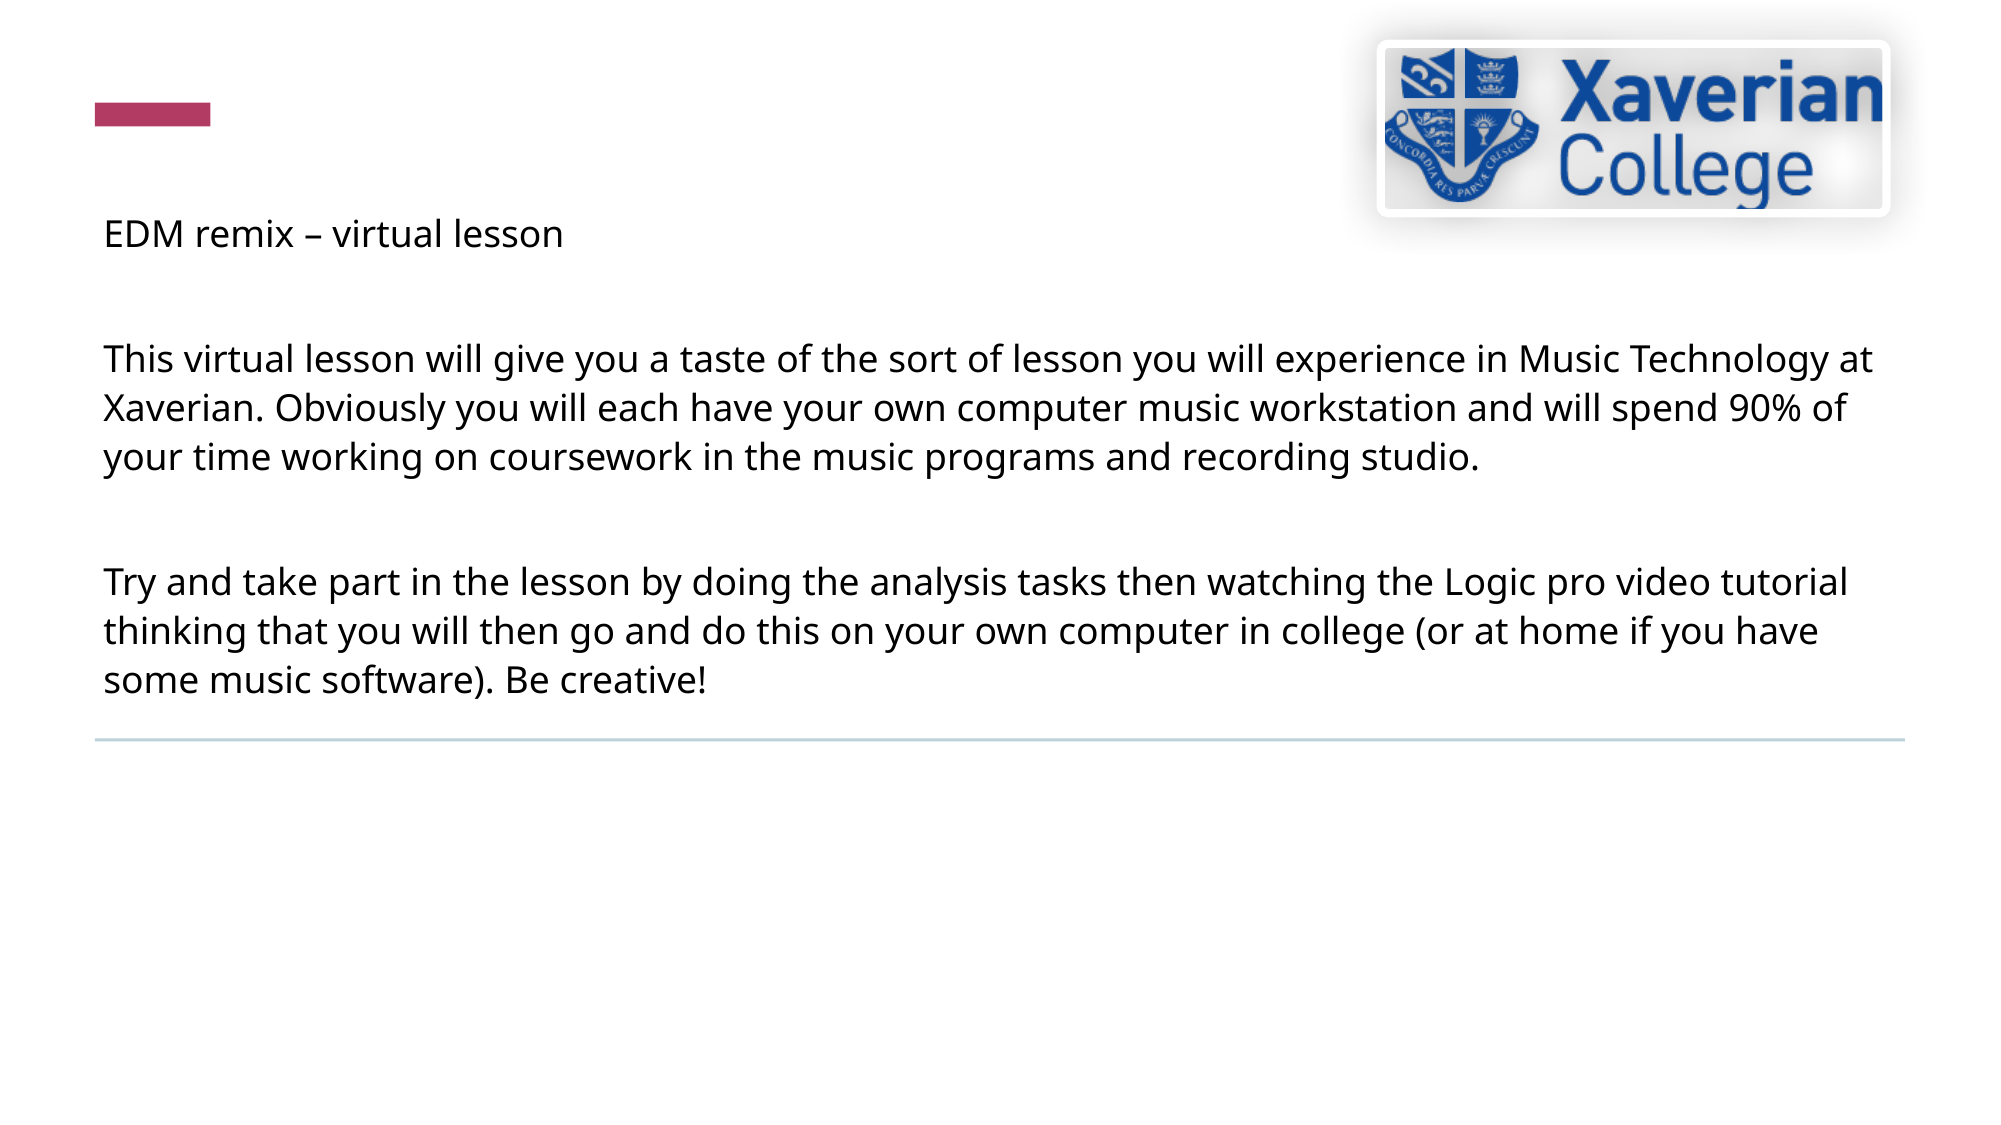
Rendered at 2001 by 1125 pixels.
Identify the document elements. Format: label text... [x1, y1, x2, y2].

subtitle EDM remix – virtual lesson This virtual lesson will give you a taste of the sort of lesson you will experience in Music Technology at Xaverian. Obviously you will each have your own computer music workstation and will spend 90% of your time working on coursework in the music programs and recording studio. Try and take part in the lesson by doing the analysis tasks then watching the Logic pro video tutorial thinking that you will then go and do this on your own computer in college (or at home if you have some music software). Be creative! [88, 198, 1912, 716]
picture [1380, 43, 1887, 214]
